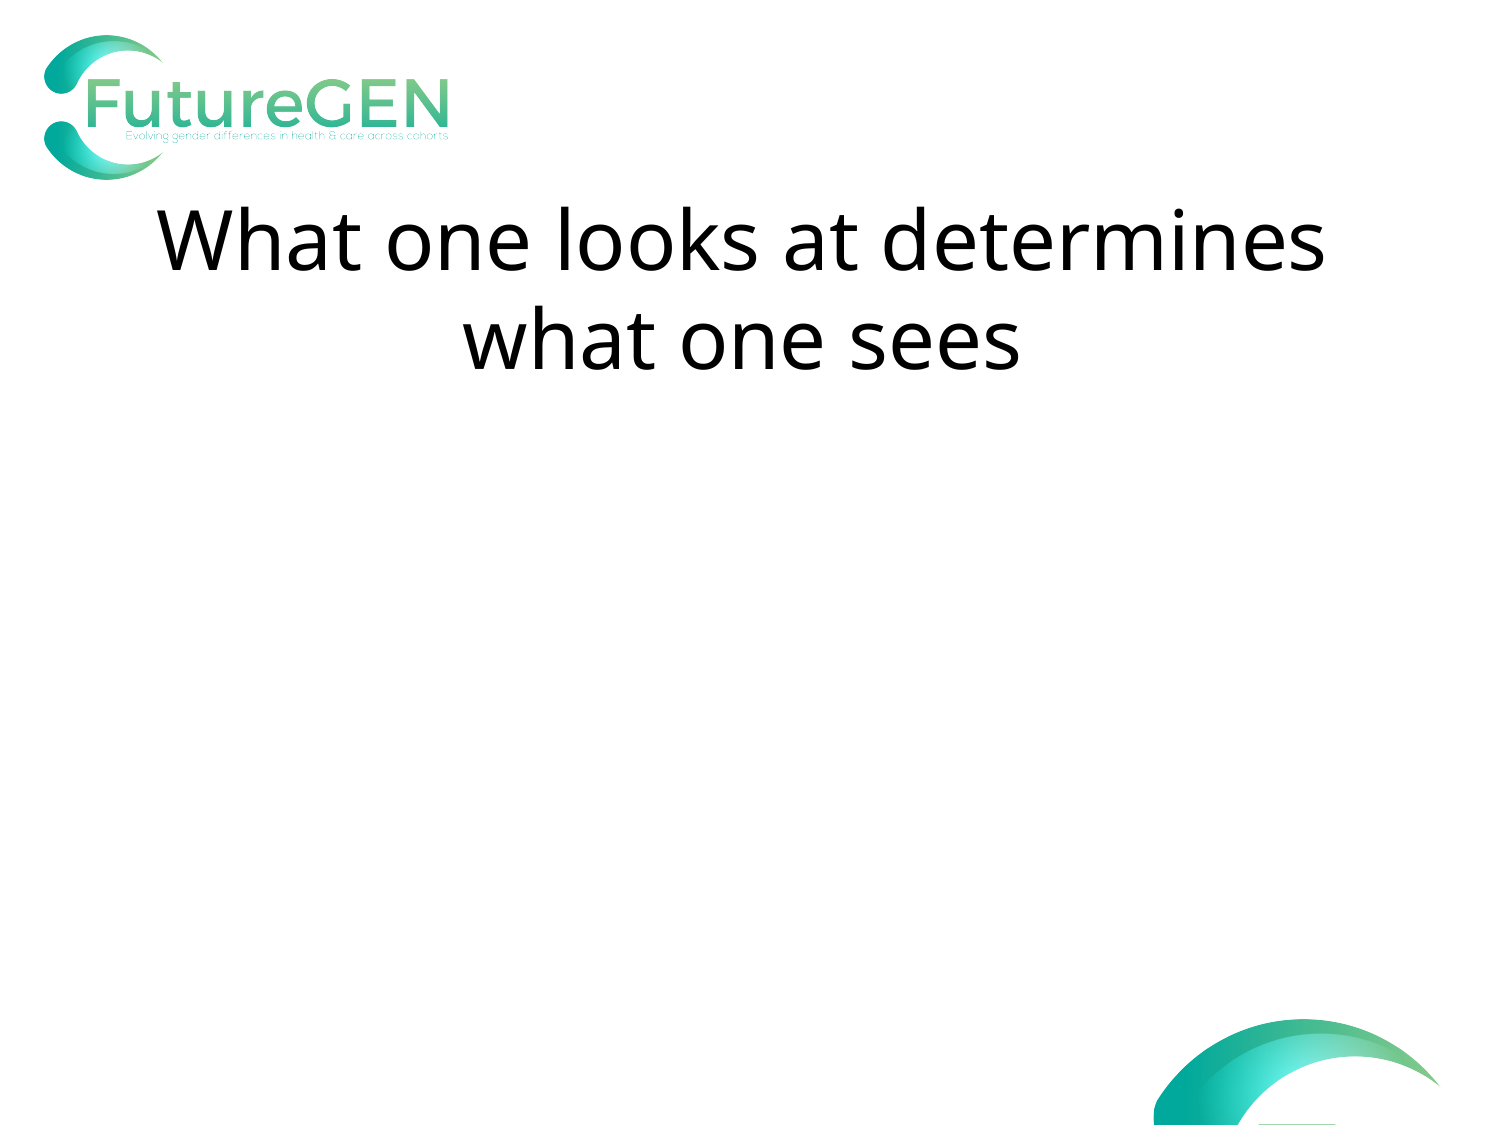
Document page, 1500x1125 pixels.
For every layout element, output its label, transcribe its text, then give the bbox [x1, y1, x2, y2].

picture [1153, 1019, 1472, 1125]
picture [44, 35, 448, 180]
text_box What one looks at determines what one sees [117, 179, 1369, 394]
